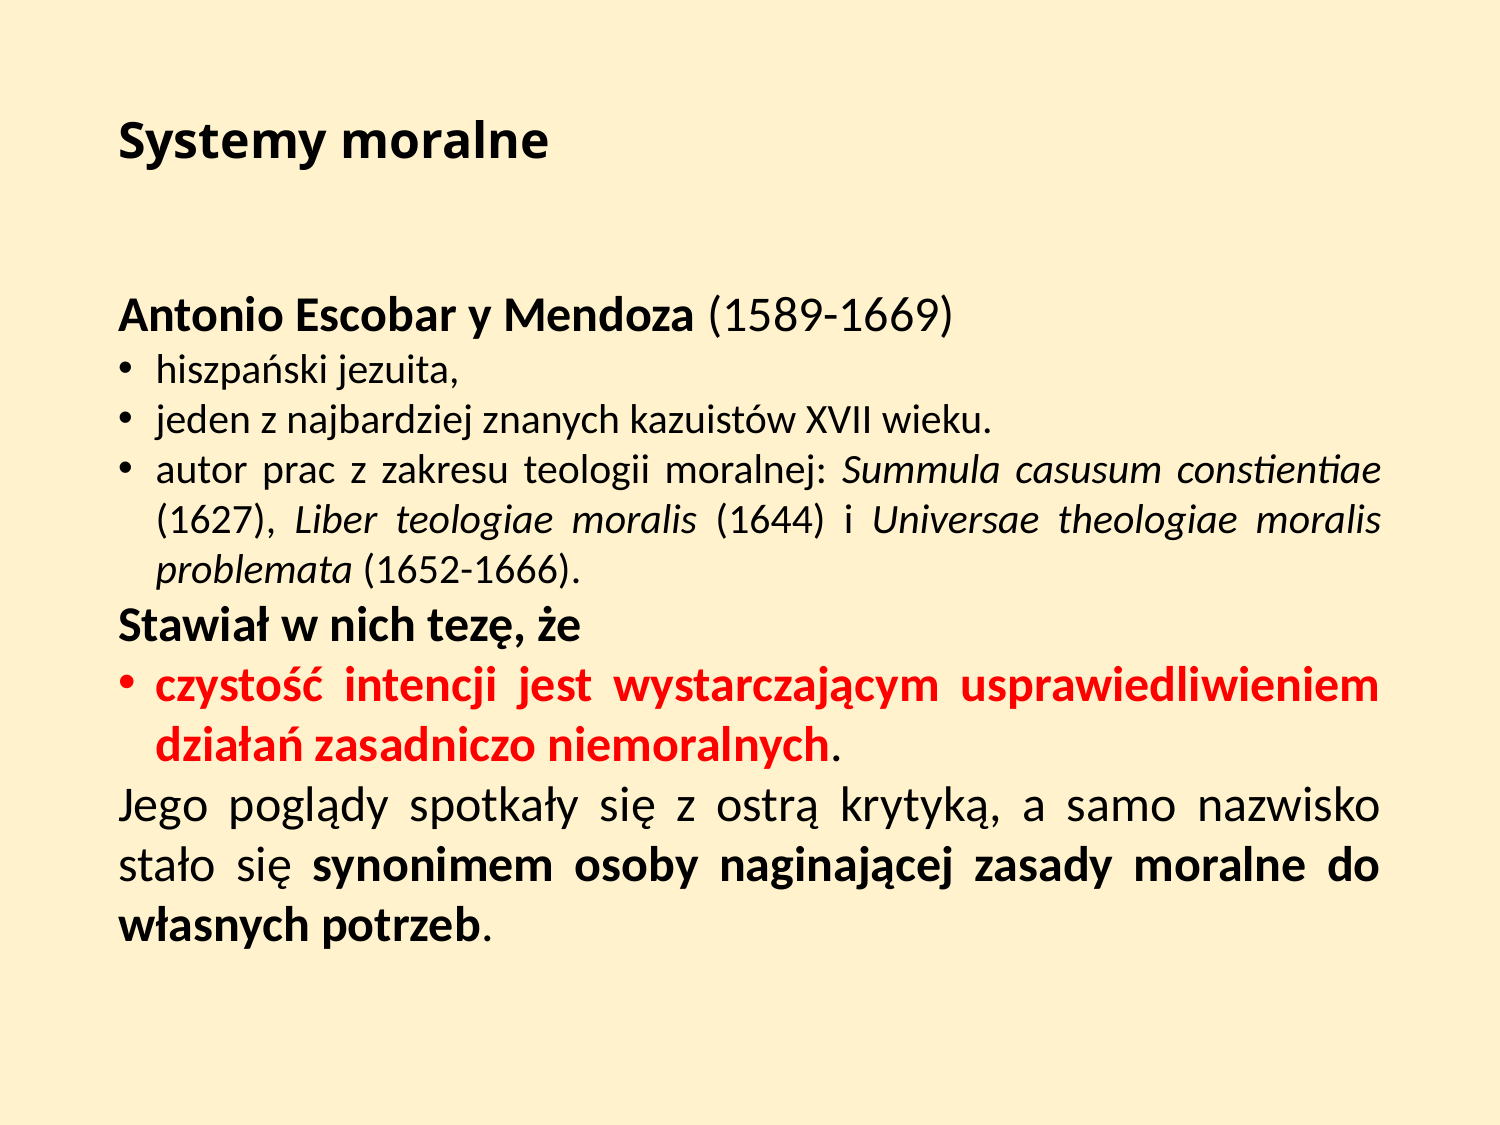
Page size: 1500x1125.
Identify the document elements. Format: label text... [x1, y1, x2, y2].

title Systemy moralne [103, 59, 1397, 225]
list Antonio Escobar y Mendoza (1589-1669) hiszpański jezuita, jeden z najbardziej znanych kazuistów XVII wieku. autor prac z zakresu teologii moralnej: Summula casusum constientiae (1627), Liber teologiae moralis (1644) i Universae theologiae moralis problemata (1652-1666). Stawiał w nich tezę, że czystość intencji jest wystarczającym usprawiedliwieniem działań zasadniczo niemoralnych. Jego poglądy spotkały się z ostrą krytyką, a samo nazwisko stało się synonimem osoby naginającej zasady moralne do własnych potrzeb. [103, 274, 1397, 1066]
